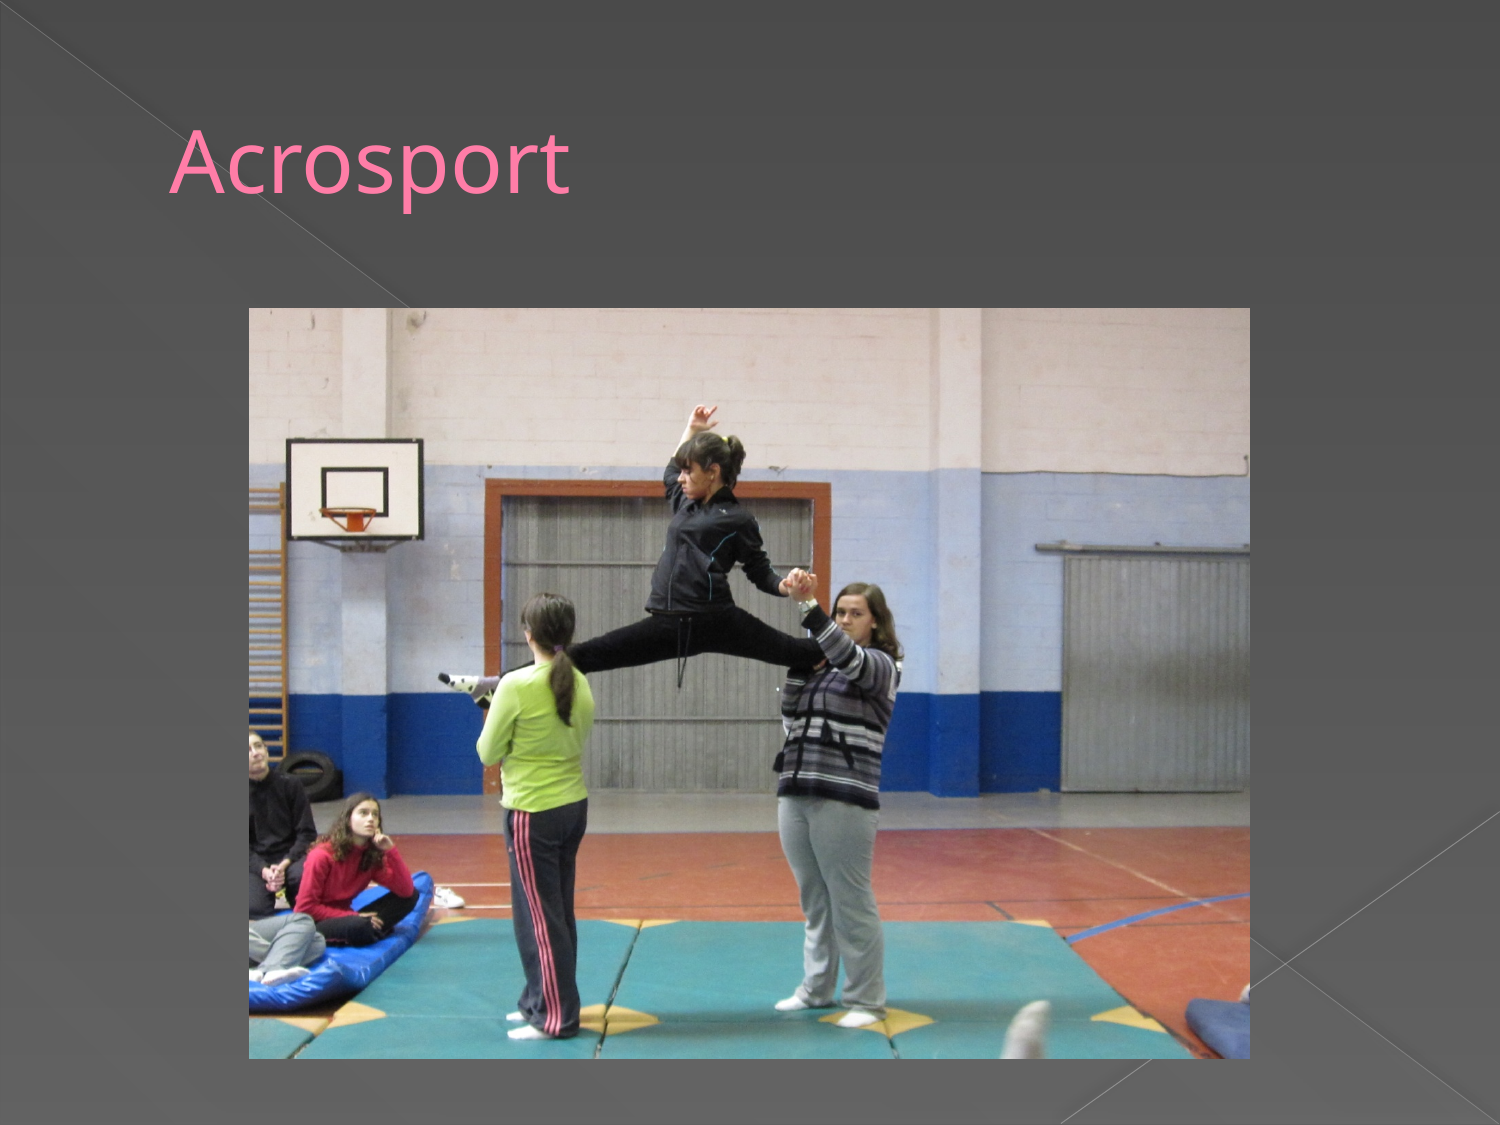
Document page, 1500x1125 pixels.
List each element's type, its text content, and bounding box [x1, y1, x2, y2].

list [249, 308, 1251, 1060]
title Acrosport [75, 43, 1425, 274]
